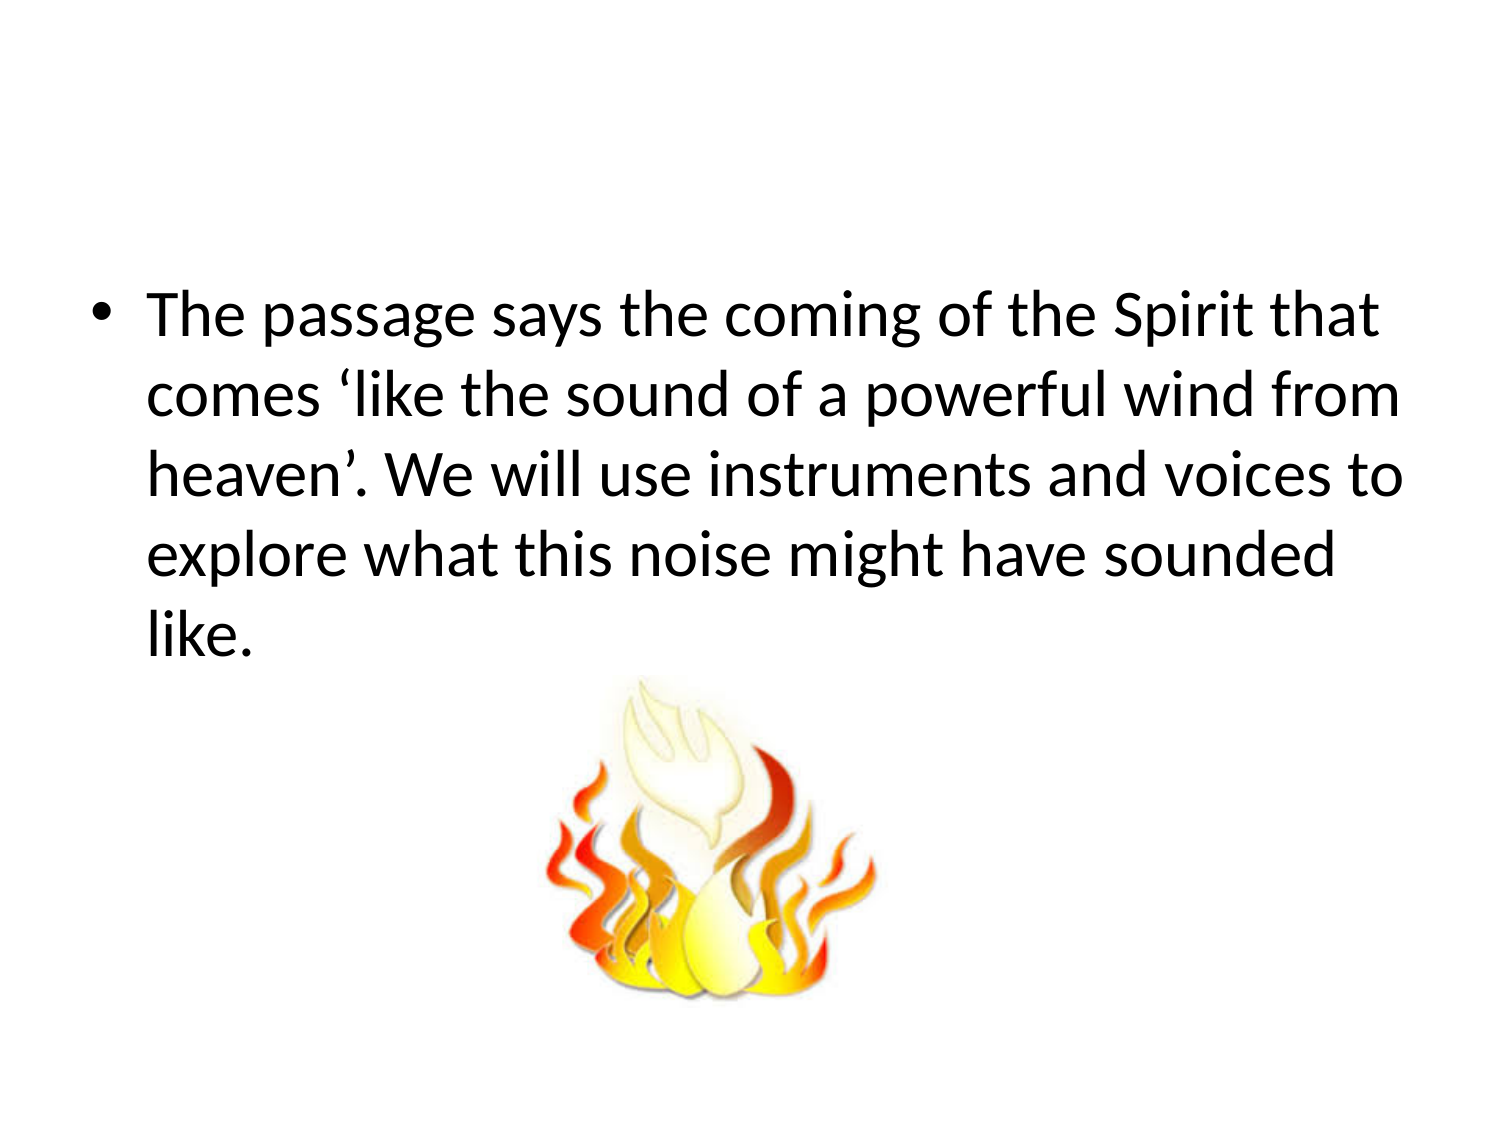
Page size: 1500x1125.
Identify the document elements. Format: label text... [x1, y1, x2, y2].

picture [525, 674, 897, 1009]
list The passage says the coming of the Spirit that comes ‘like the sound of a powerful wind from heaven’. We will use instruments and voices to explore what this noise might have sounded like. [75, 262, 1425, 1005]
